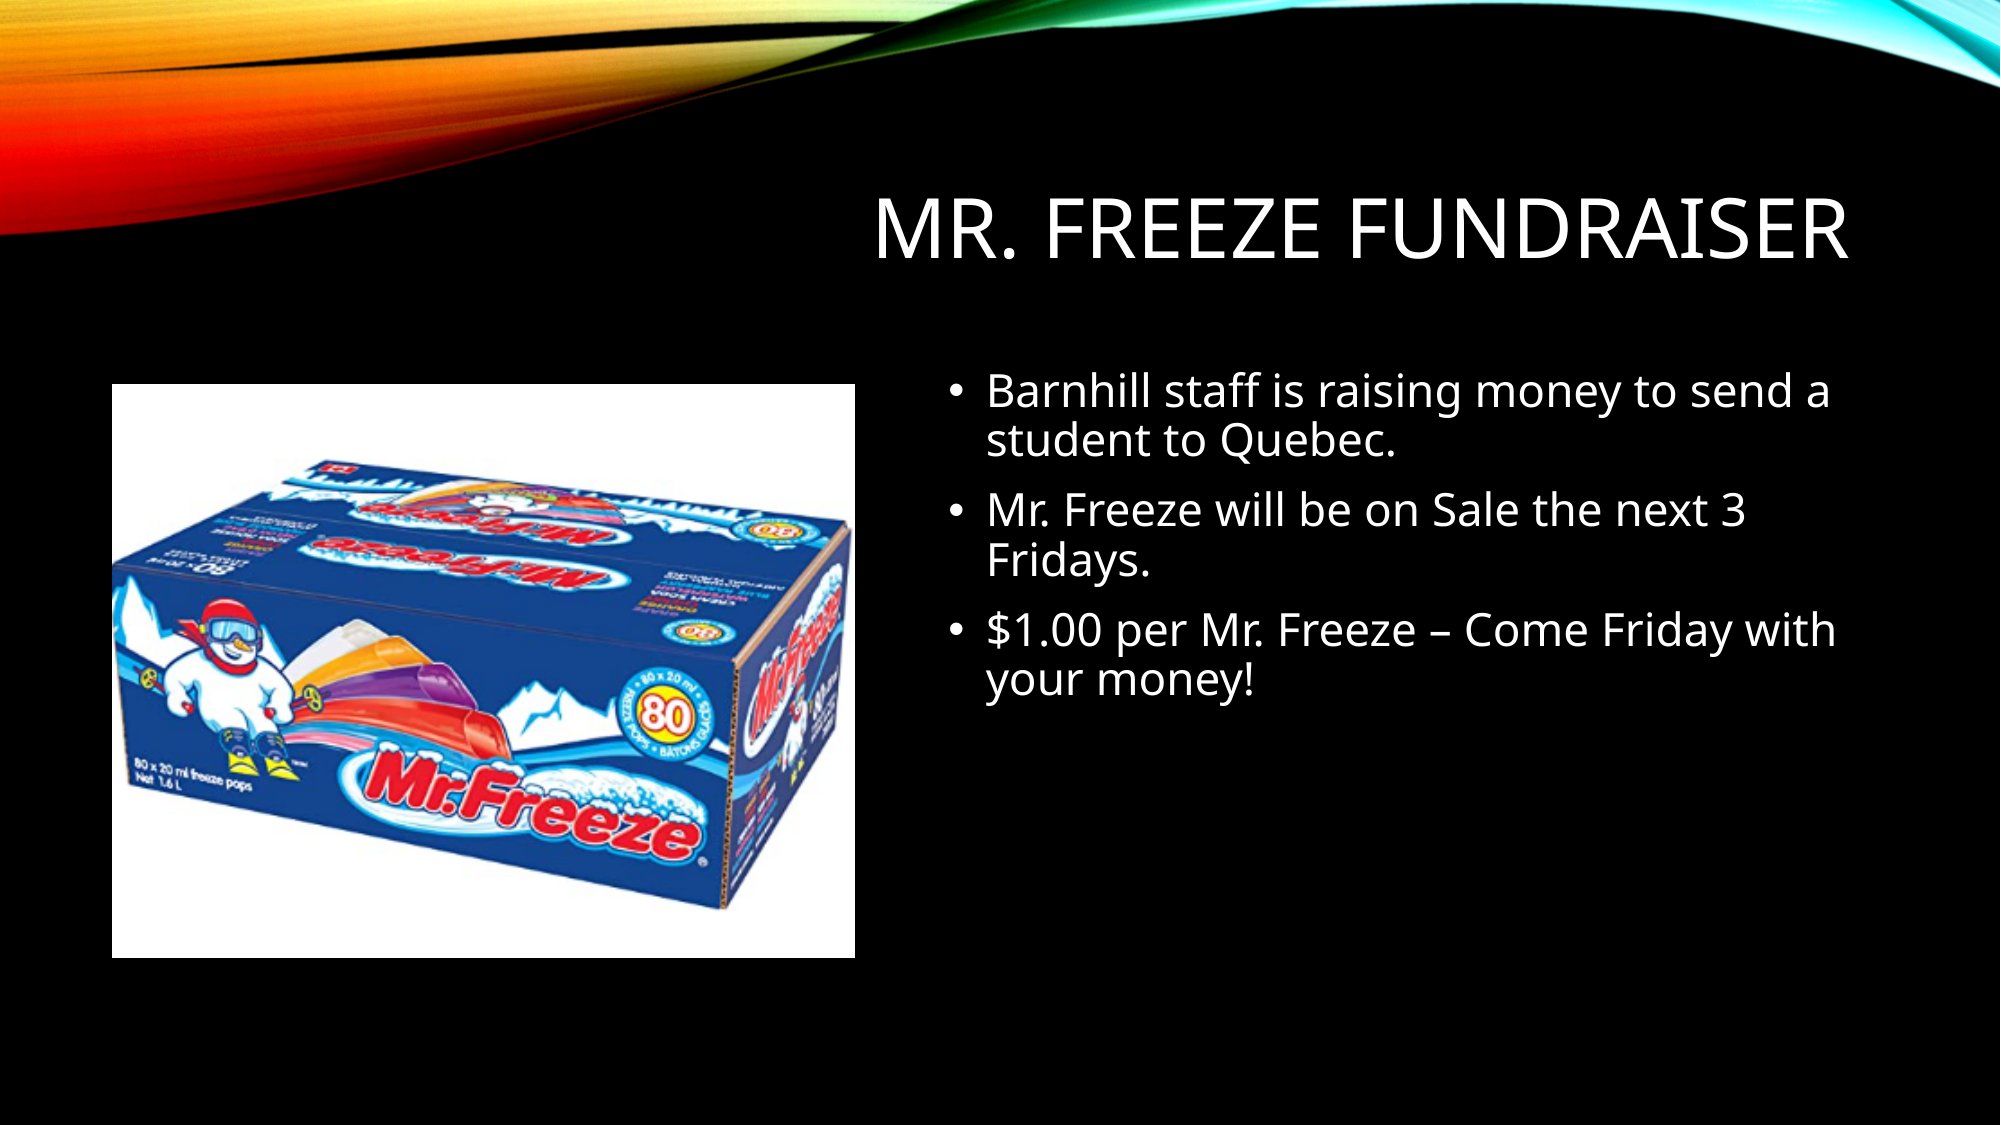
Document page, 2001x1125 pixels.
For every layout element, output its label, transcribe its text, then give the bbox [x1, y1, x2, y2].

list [112, 384, 855, 958]
title MR. Freeze Fundraiser [474, 237, 1888, 338]
picture [0, 0, 2000, 237]
list Barnhill staff is raising money to send a student to Quebec. Mr. Freeze will be on Sale the next 3 Fridays. $1.00 per Mr. Freeze – Come Friday with your money! [933, 360, 1888, 1021]
